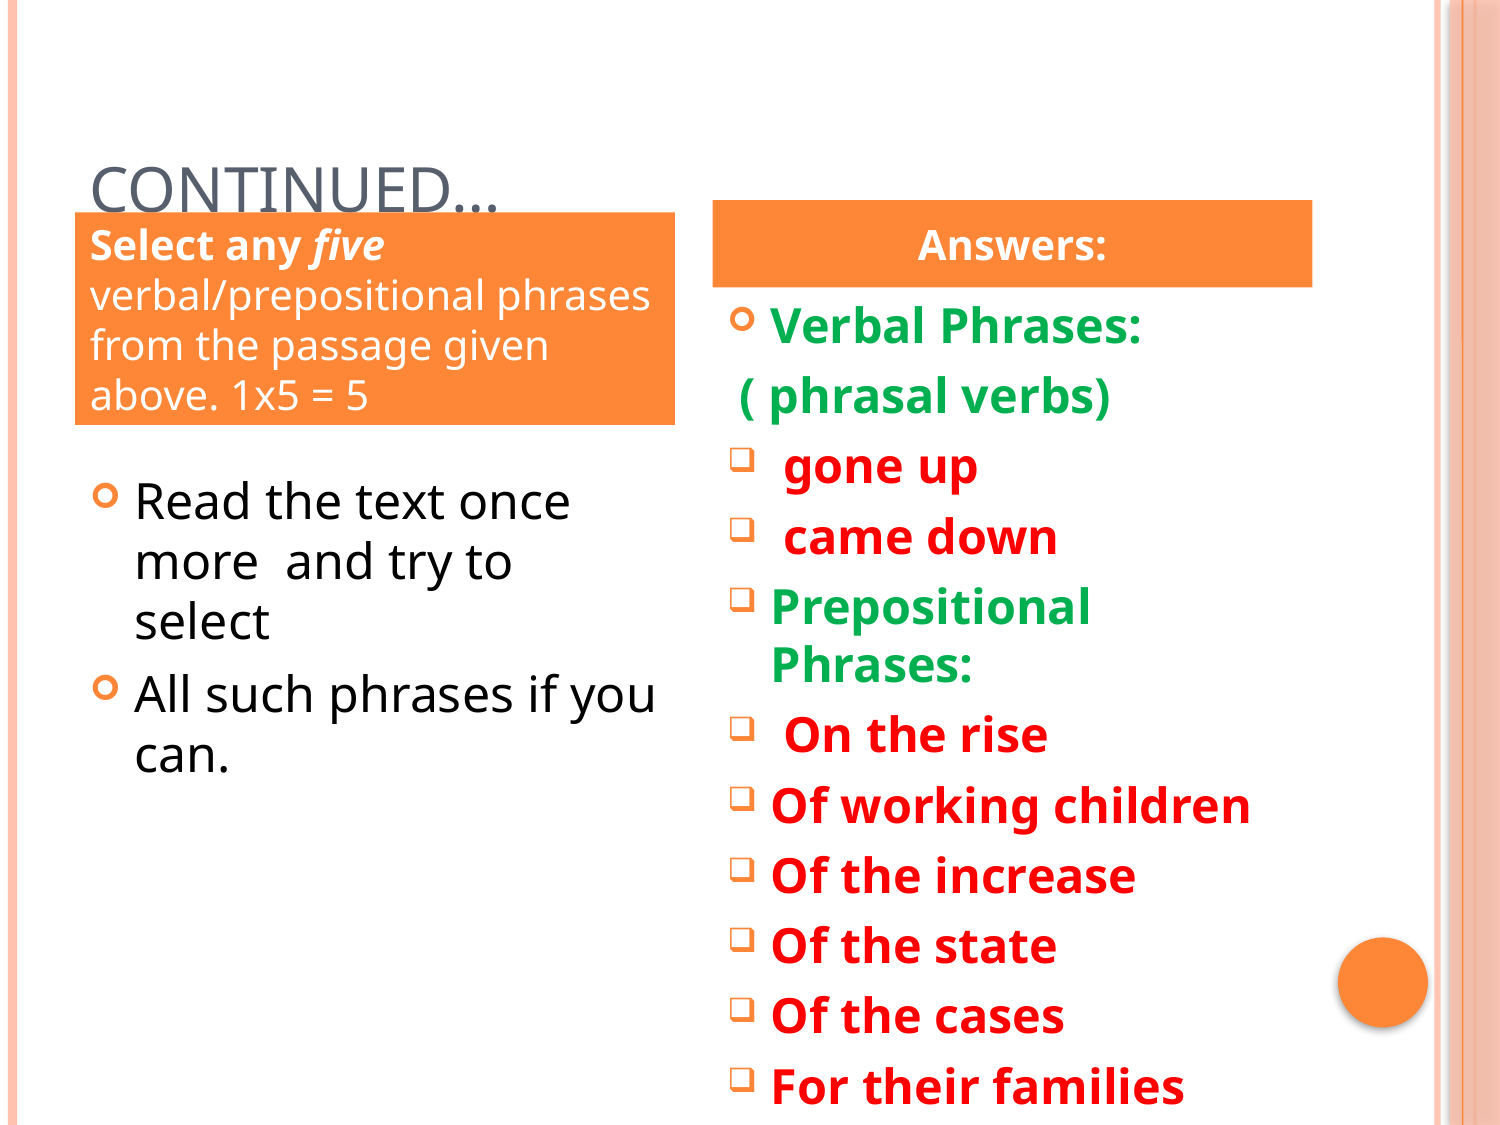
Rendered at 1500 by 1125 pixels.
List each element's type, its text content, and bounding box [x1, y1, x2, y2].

list Select any five verbal/prepositional phrases from the passage given above. 1x5 = 5 [75, 212, 675, 425]
list Verbal Phrases: ( phrasal verbs) gone up came down Prepositional Phrases: On the rise Of working children Of the increase Of the state Of the cases For their families [712, 287, 1318, 1125]
list Answers: [712, 200, 1313, 288]
list Read the text once more and try to select All such phrases if you can. [75, 462, 675, 1125]
title Continued… [75, 44, 1313, 233]
